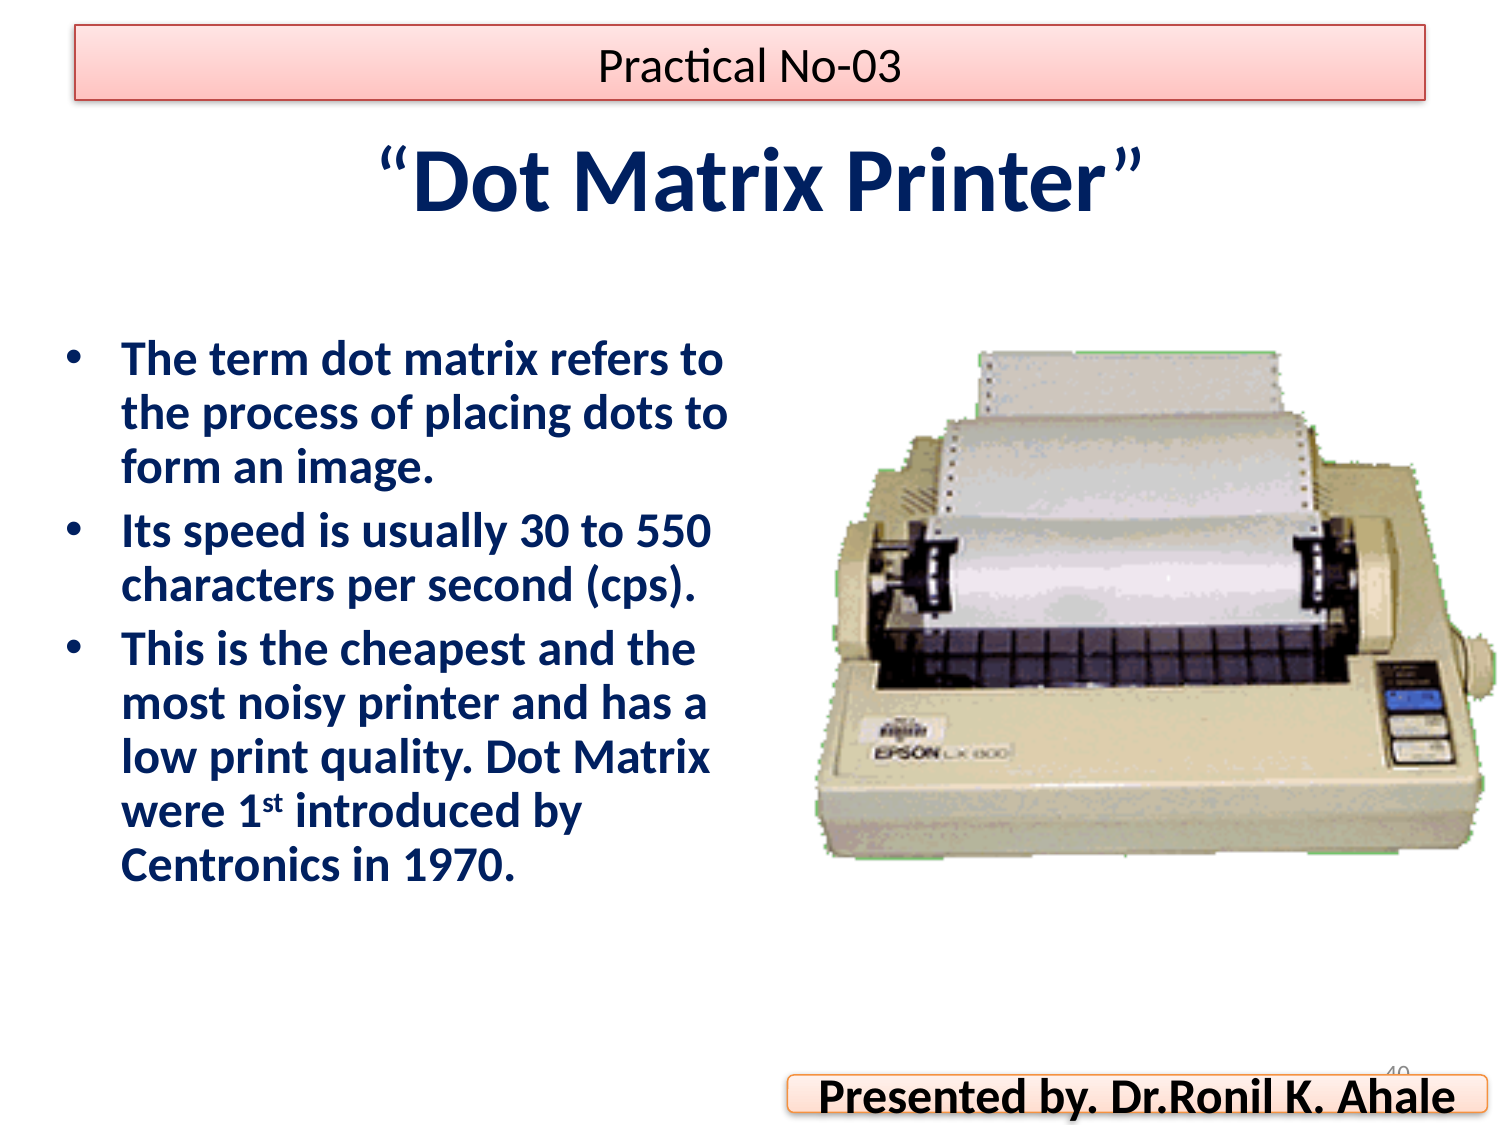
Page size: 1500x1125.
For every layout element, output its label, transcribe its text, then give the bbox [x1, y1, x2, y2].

slide_number 40 [1074, 1042, 1425, 1072]
text_box Presented by. Dr.Ronil K. Ahale [786, 1074, 1489, 1114]
text_box Practical No-03 [74, 24, 1426, 101]
list The term dot matrix refers to the process of placing dots to form an image. Its speed is usually 30 to 550 characters per second (cps). This is the cheapest and the most noisy printer and has a low print quality. Dot Matrix were 1st introduced by Centronics in 1970. [50, 324, 800, 1125]
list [812, 349, 1500, 865]
title “Dot Matrix Printer” [75, 106, 1425, 288]
